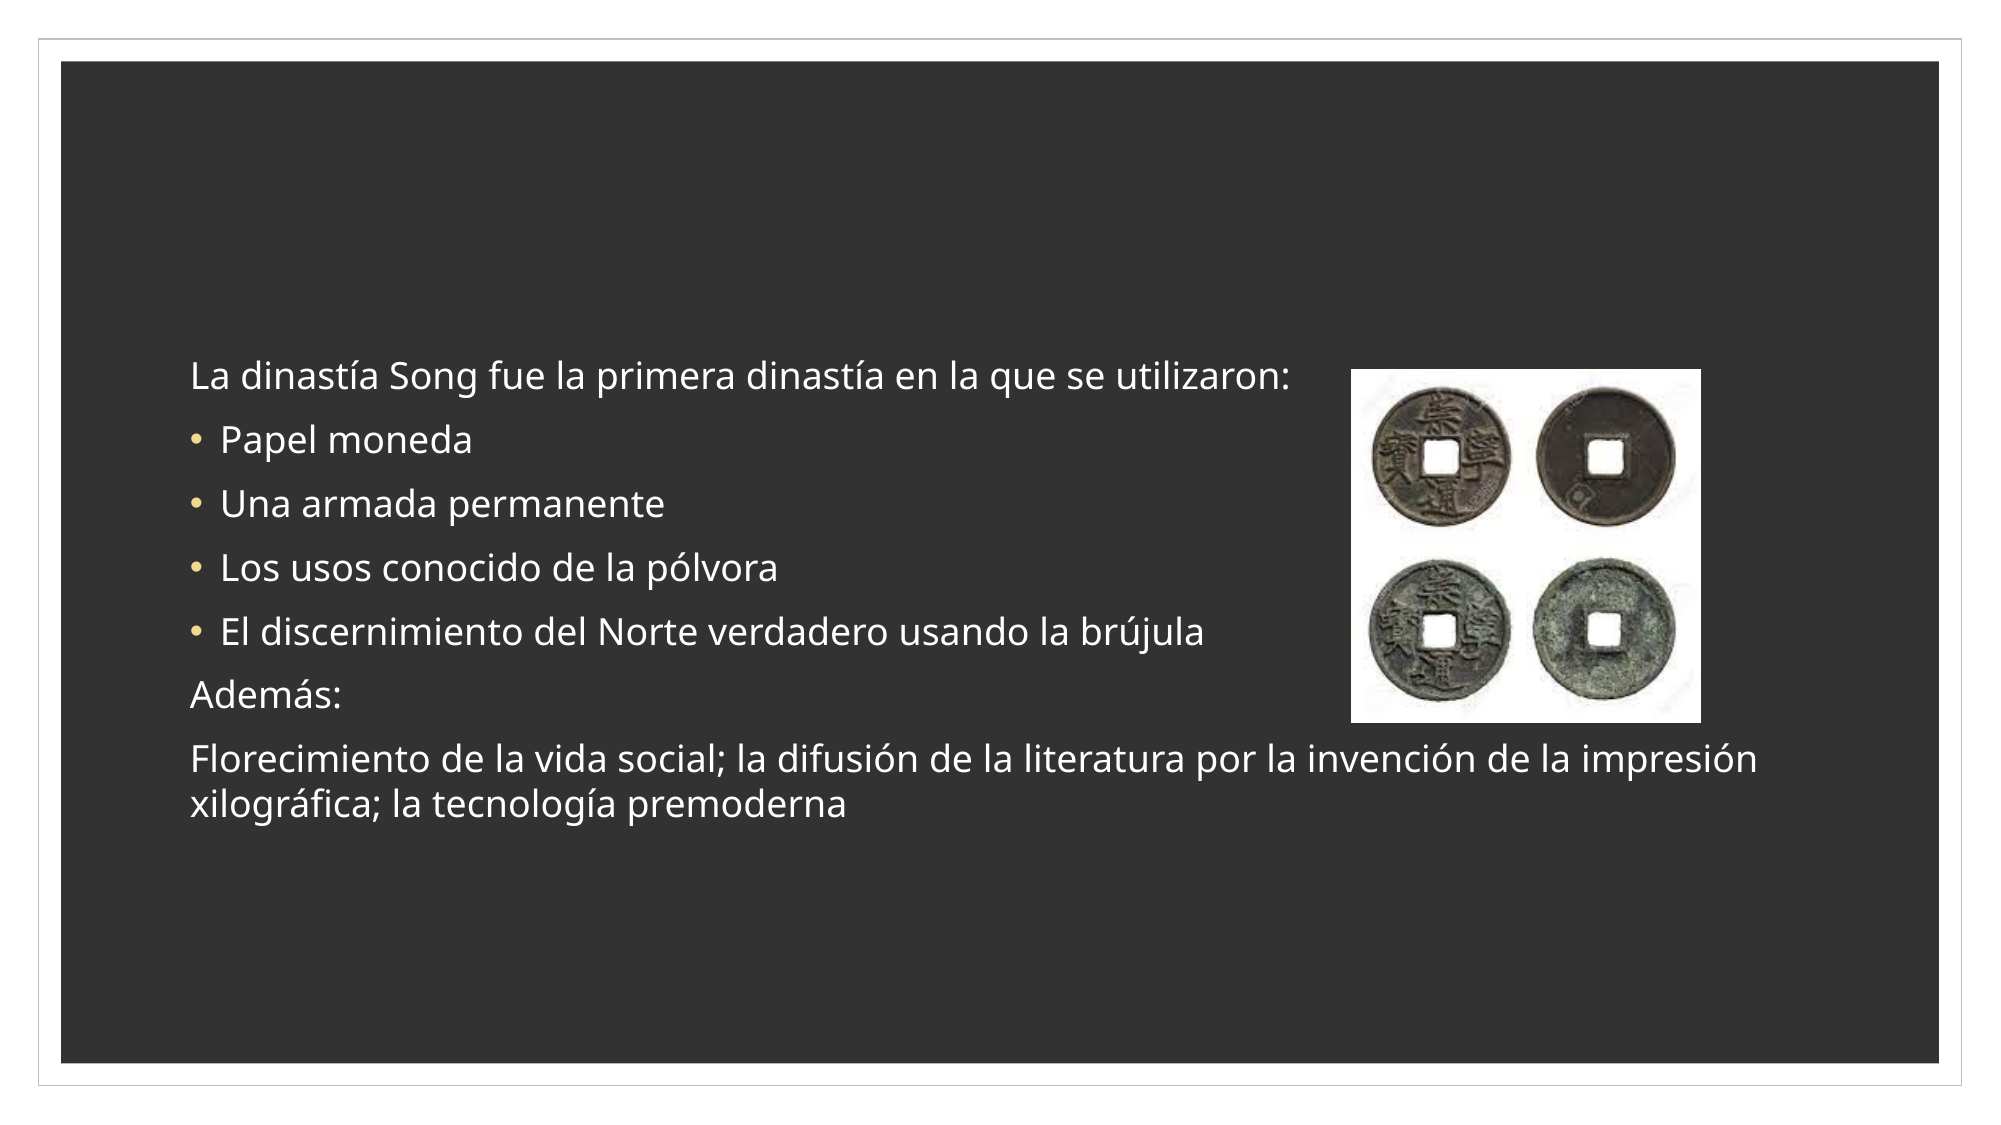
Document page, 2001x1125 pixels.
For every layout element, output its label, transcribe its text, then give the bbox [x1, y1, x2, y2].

picture [1351, 369, 1701, 723]
list La dinastía Song fue la primera dinastía en la que se utilizaron: Papel moneda Una armada permanente Los usos conocido de la pólvora El discernimiento del Norte verdadero usando la brújula Además: Florecimiento de la vida social; la difusión de la literatura por la invención de la impresión xilográfica; la tecnología premoderna [174, 345, 1825, 990]
